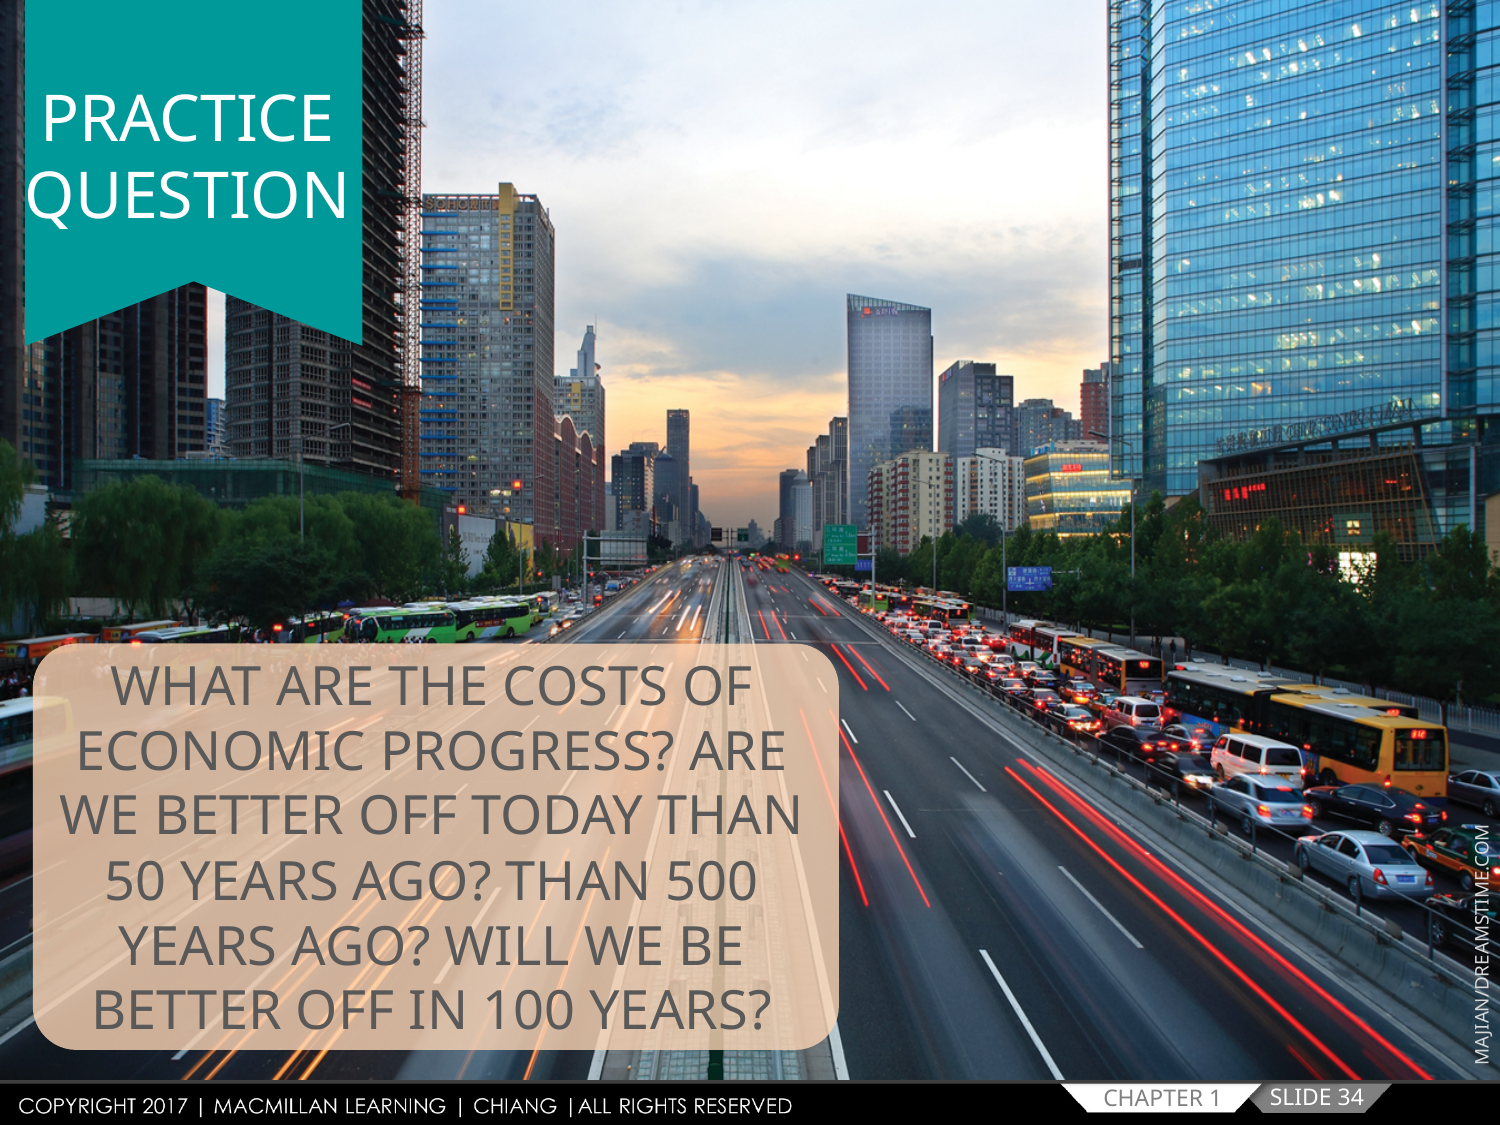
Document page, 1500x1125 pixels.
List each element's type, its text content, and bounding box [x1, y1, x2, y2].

picture [0, 0, 1500, 1125]
text_box CHAPTER 1 [1088, 1088, 1244, 1119]
text_box SLIDE 34 [1249, 1088, 1384, 1125]
